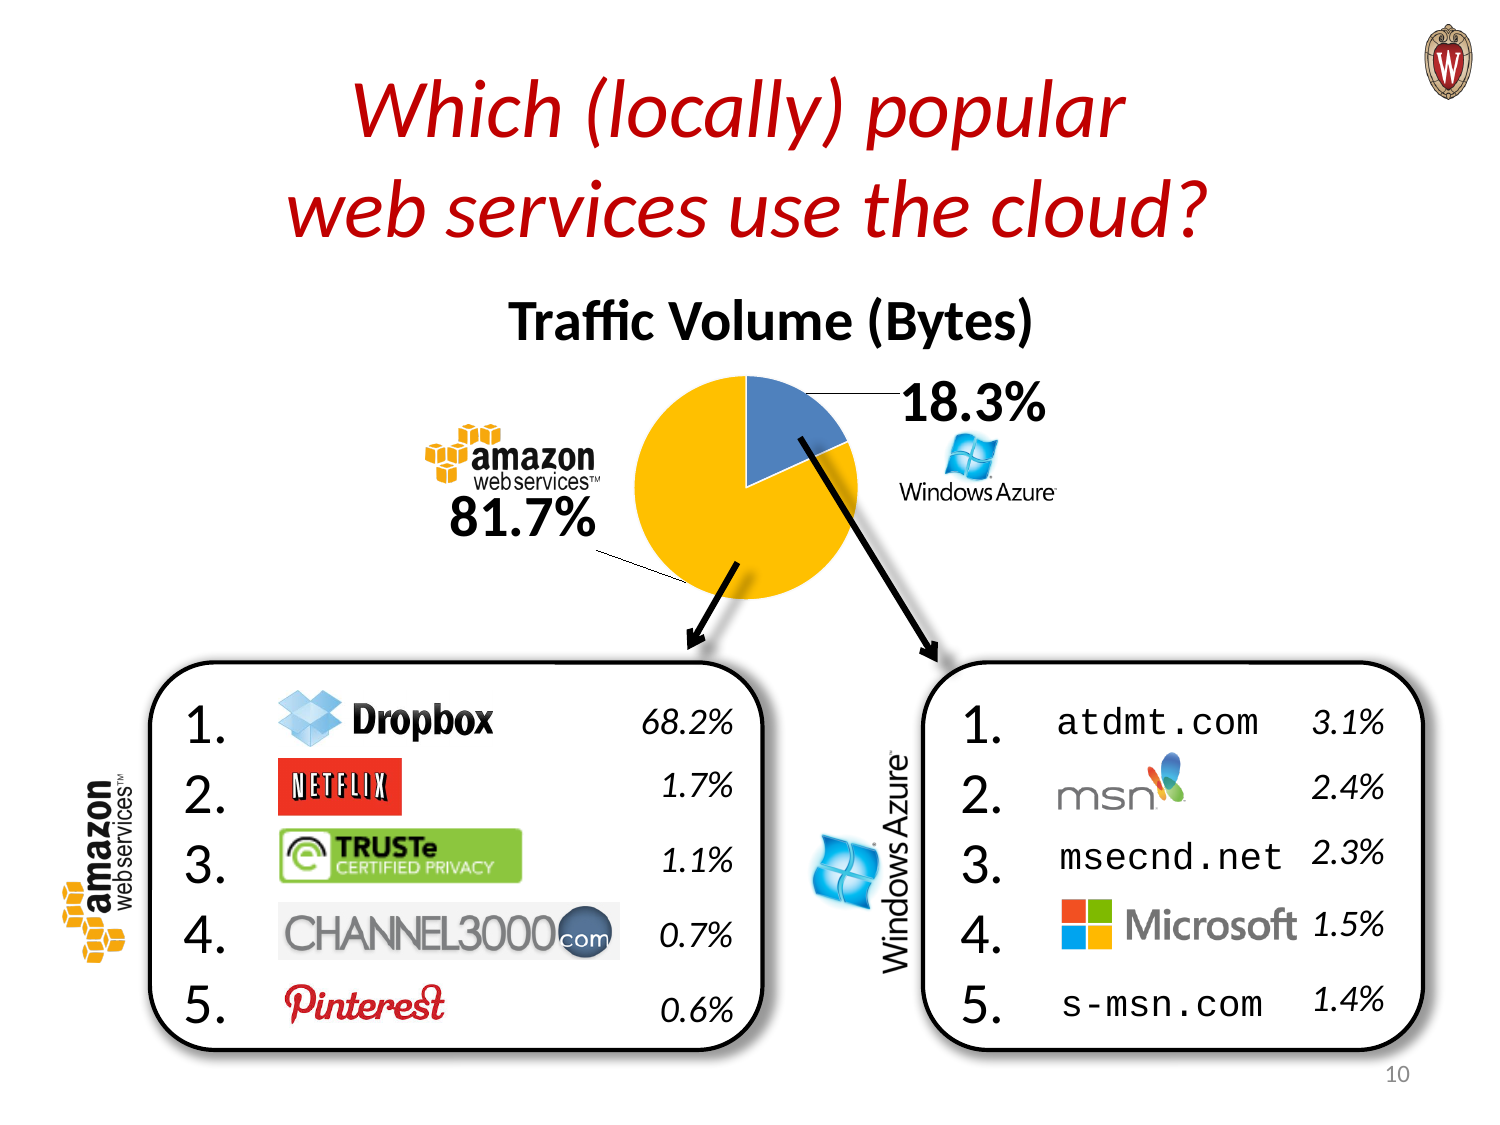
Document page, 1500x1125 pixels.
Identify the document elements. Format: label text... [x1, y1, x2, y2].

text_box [62, 562, 763, 1051]
title Which (locally) popular web services use the cloud? [0, 45, 1497, 263]
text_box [799, 437, 1424, 1051]
slide_number 10 [1074, 1057, 1425, 1103]
chart [374, 224, 1301, 713]
picture [1420, 24, 1476, 101]
